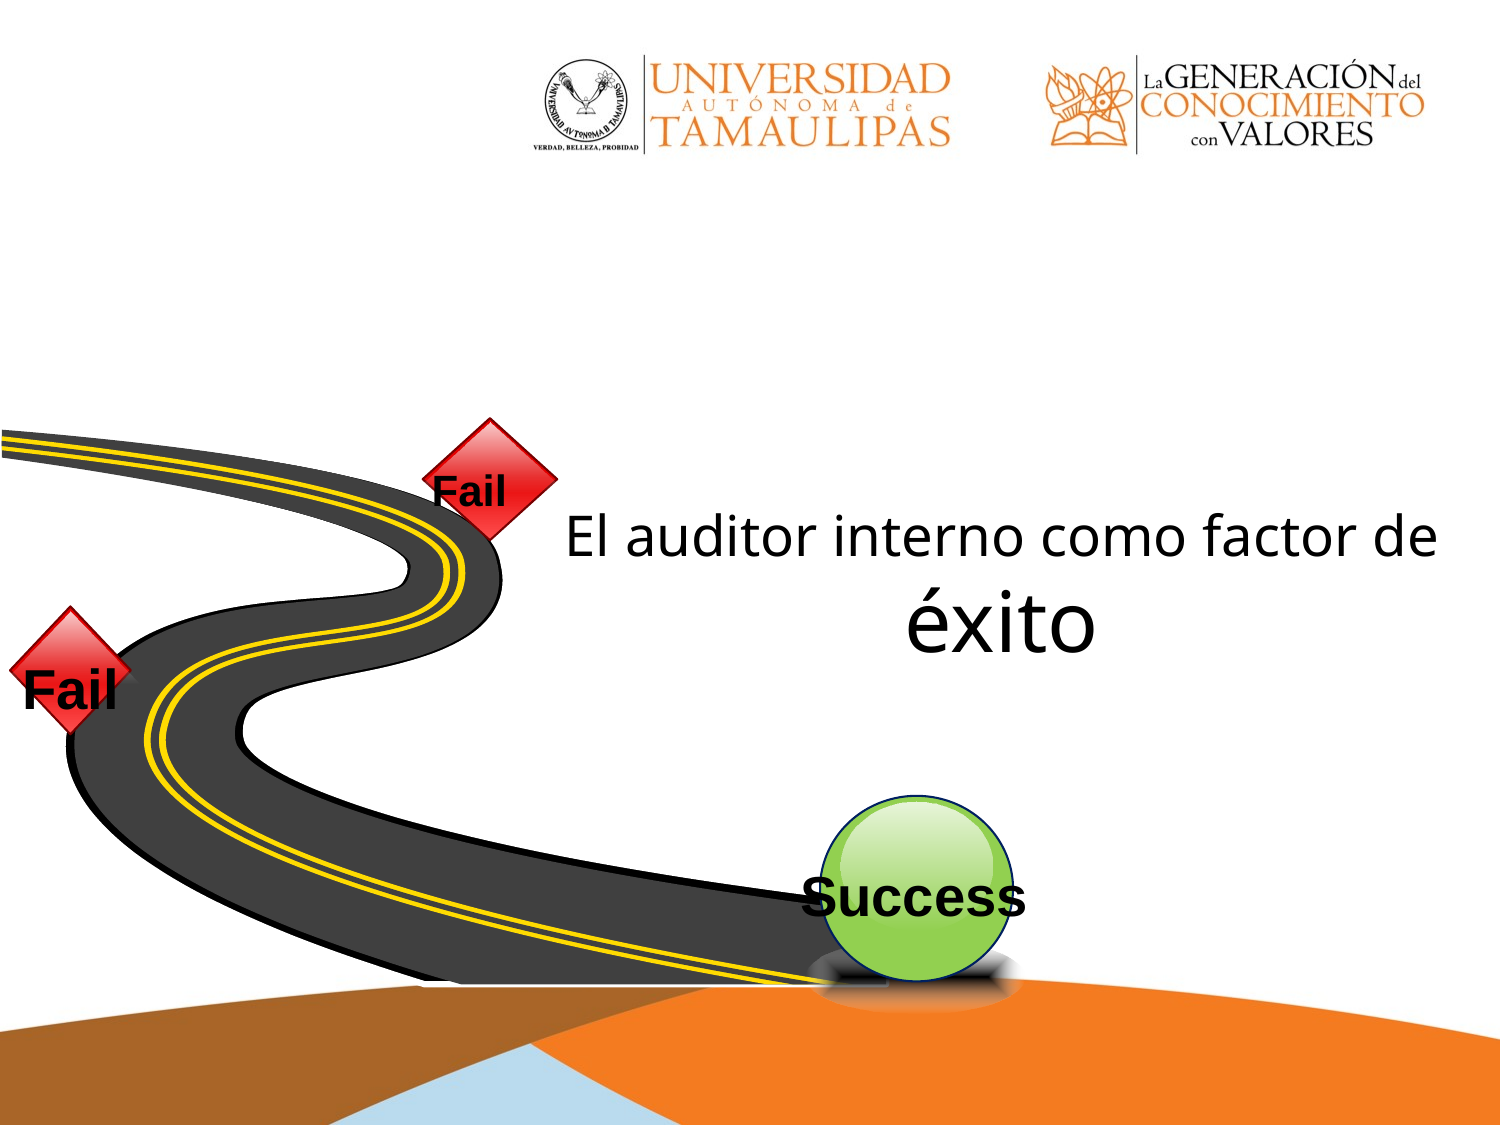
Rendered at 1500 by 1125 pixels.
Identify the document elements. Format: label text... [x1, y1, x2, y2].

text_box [1, 606, 140, 735]
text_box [1, 427, 887, 985]
picture [0, 463, 1500, 1125]
text_box El auditor interno como factor de éxito [887, 492, 1500, 677]
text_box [783, 795, 1045, 1014]
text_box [413, 418, 567, 541]
picture [0, 0, 1500, 492]
